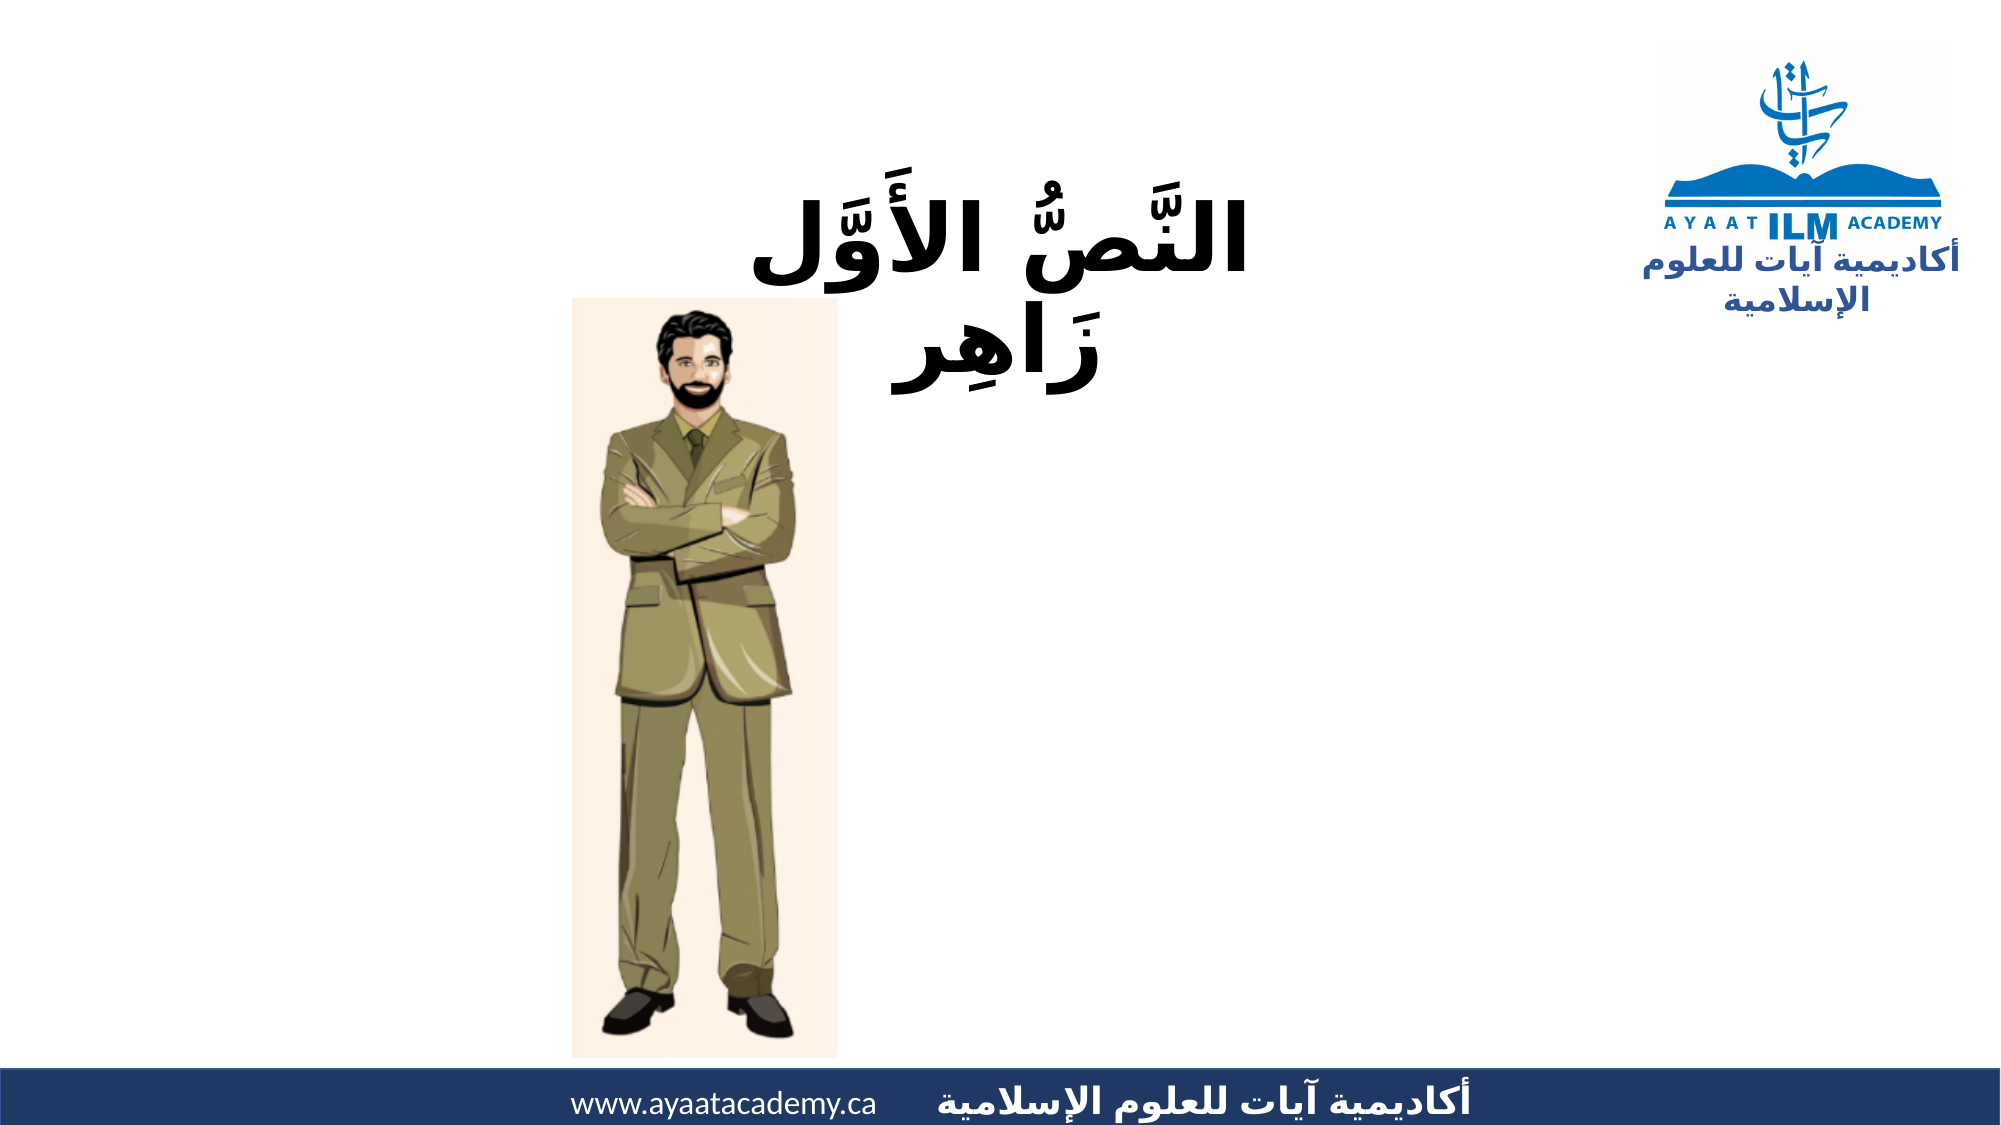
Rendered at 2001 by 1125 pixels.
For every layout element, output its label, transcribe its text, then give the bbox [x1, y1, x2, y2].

picture [572, 298, 838, 1059]
picture [1651, 37, 1952, 257]
title النَّصُّ الأَوَّل زَاهِر [137, 183, 1863, 401]
